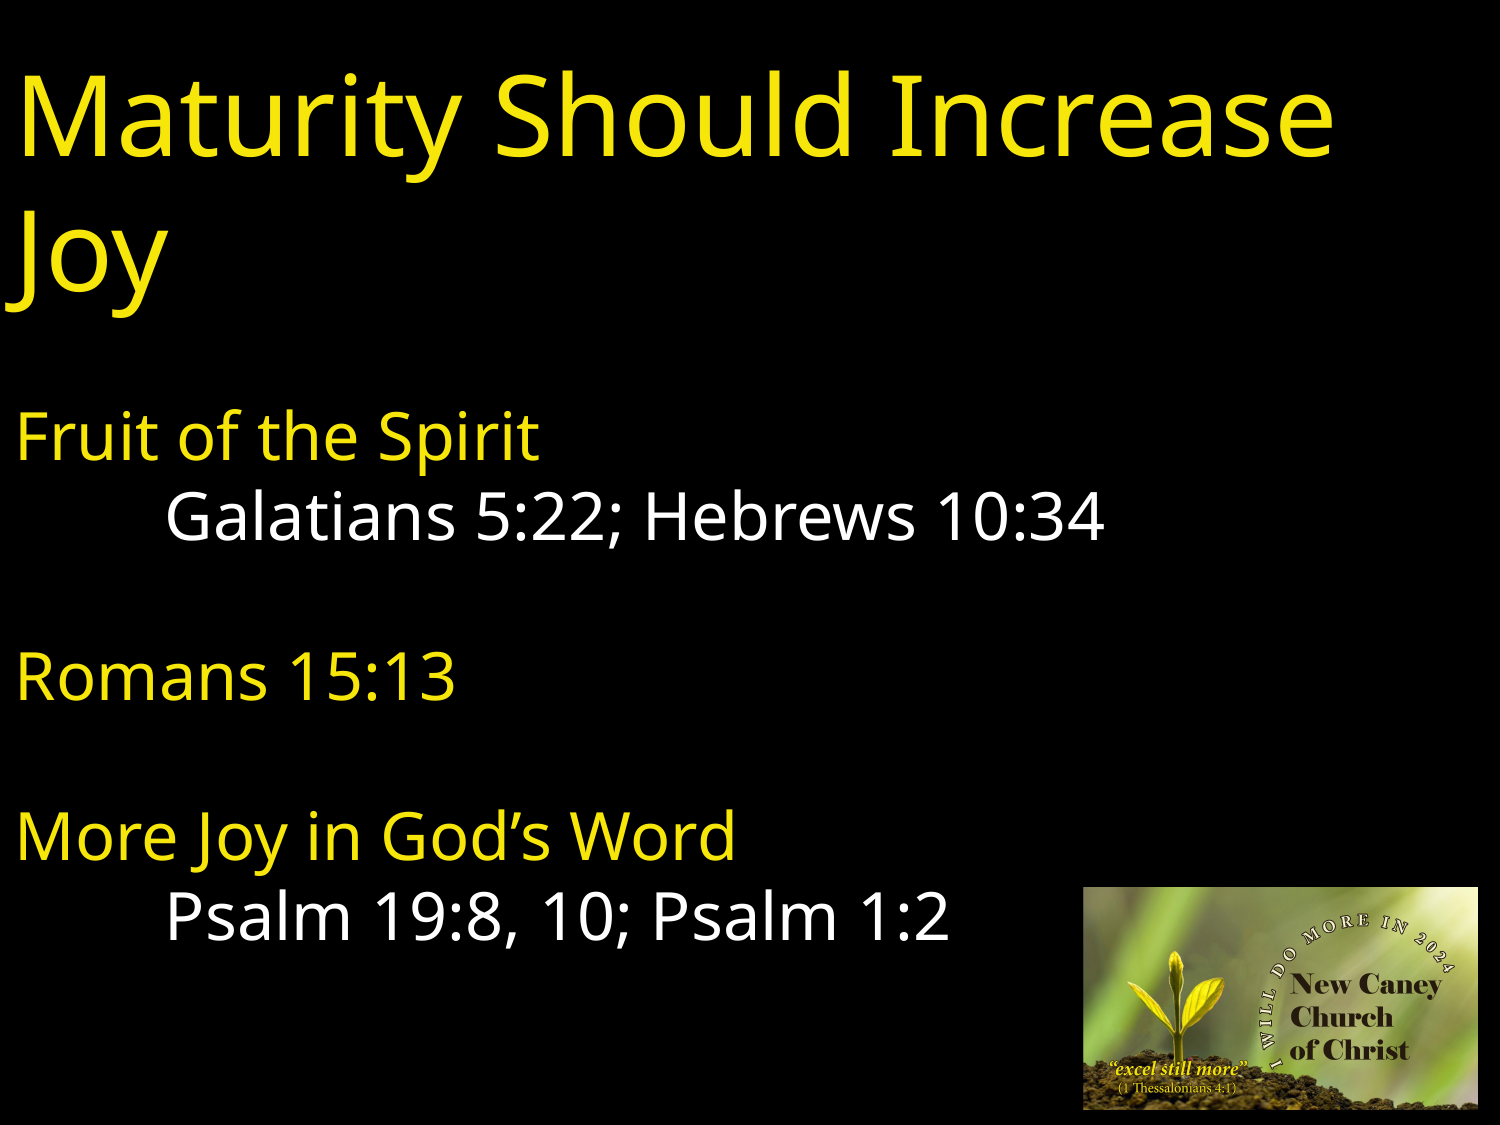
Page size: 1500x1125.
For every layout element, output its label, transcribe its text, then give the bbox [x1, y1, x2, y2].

text_box Maturity Should Increase Joy Fruit of the Spirit Galatians 5:22; Hebrews 10:34 Romans 15:13 More Joy in God’s Word Psalm 19:8, 10; Psalm 1:2 [0, 36, 1500, 961]
picture [1082, 885, 1479, 1111]
